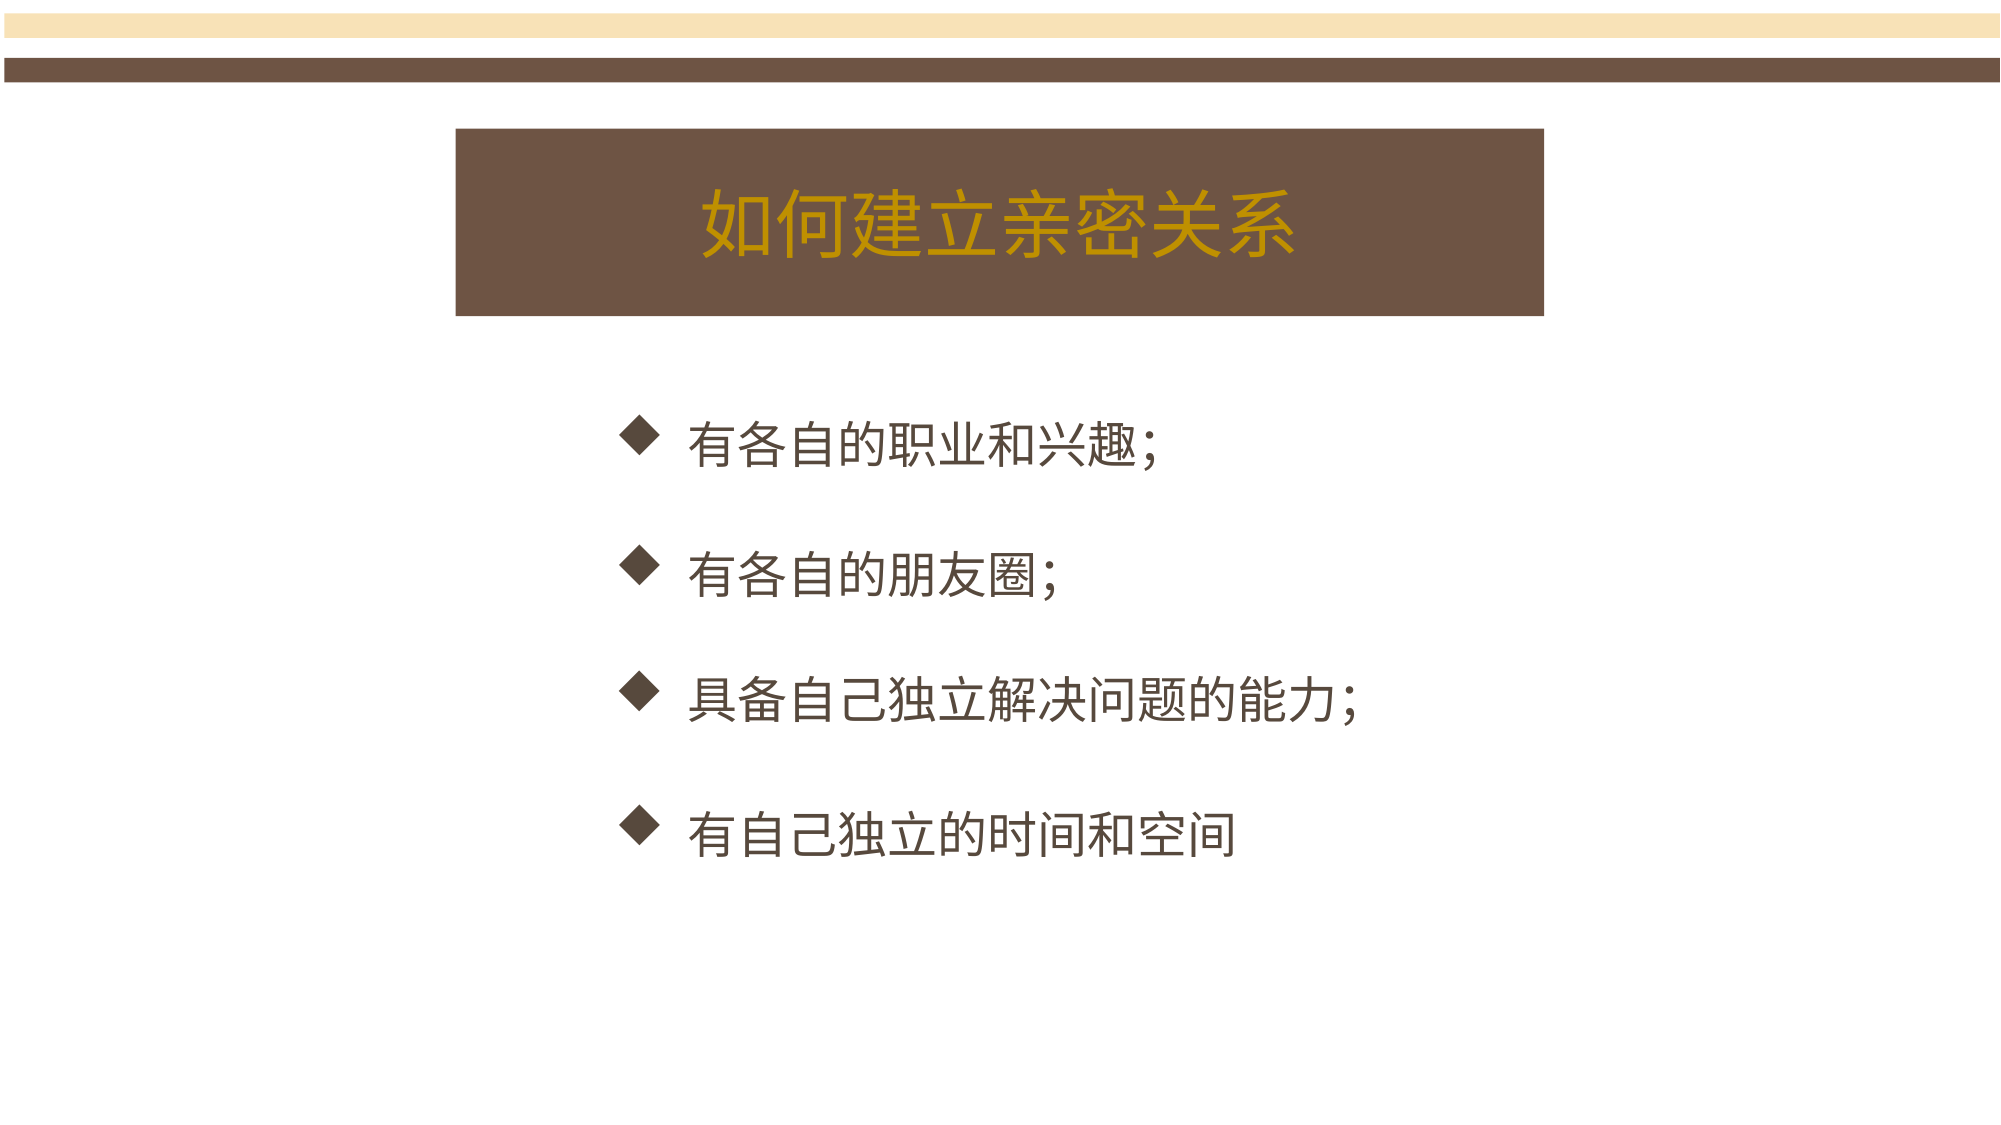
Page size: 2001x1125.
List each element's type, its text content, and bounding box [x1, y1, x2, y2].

text_box 有各自的朋友圈； [599, 552, 1337, 656]
text_box [167, 389, 1833, 1028]
text_box [3, 12, 2000, 39]
text_box 有各自的职业和兴趣； [599, 422, 1337, 526]
text_box 有自己独立的时间和空间 [599, 812, 1337, 916]
text_box [3, 57, 2000, 83]
text_box 如何建立亲密关系 [455, 128, 1545, 317]
text_box 具备自己独立解决问题的能力； [599, 677, 1428, 782]
